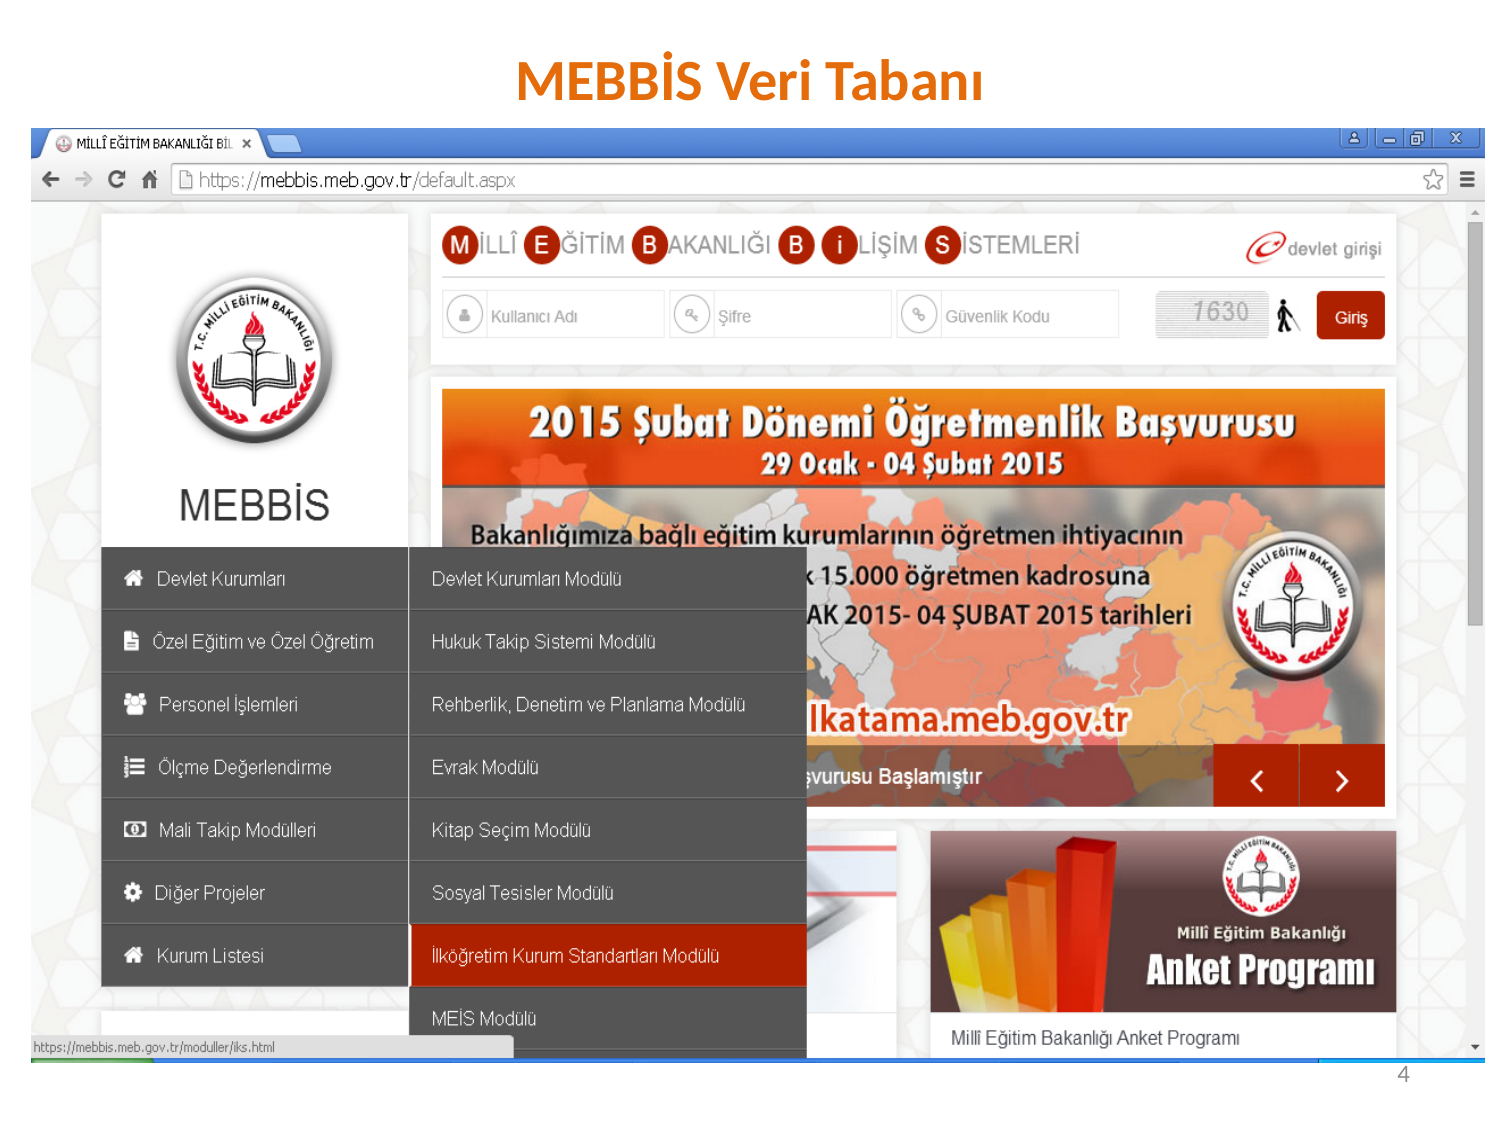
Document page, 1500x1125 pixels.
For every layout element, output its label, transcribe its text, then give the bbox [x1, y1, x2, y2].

picture [30, 128, 1485, 1064]
slide_number 4 [1074, 1071, 1425, 1103]
text_box MEBBİS Veri Tabanı [46, 35, 1454, 120]
